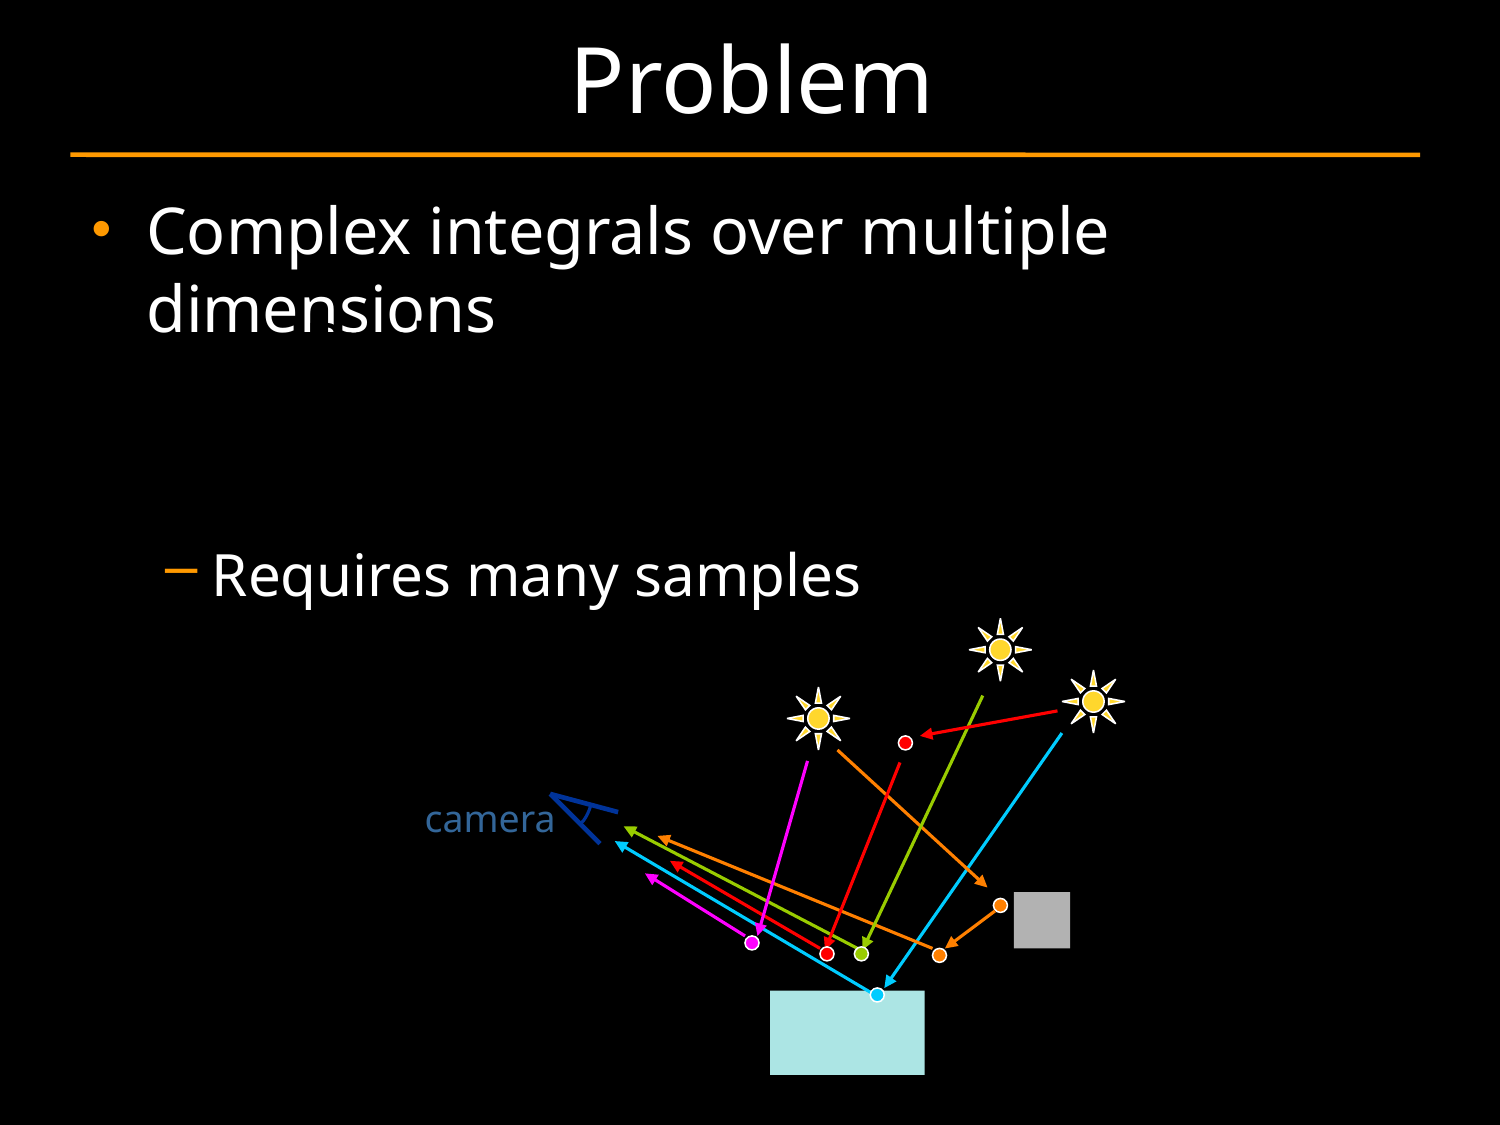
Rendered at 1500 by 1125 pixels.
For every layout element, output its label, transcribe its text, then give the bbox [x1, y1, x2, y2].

text_box [932, 948, 947, 963]
text_box [645, 873, 746, 936]
text_box [819, 946, 835, 961]
text_box [920, 710, 1058, 740]
text_box [898, 735, 913, 750]
text_box [770, 1006, 925, 1075]
list Complex integrals over multiple dimensions Requires many samples [74, 182, 1426, 1006]
text_box [823, 762, 901, 947]
text_box [854, 946, 869, 961]
text_box [862, 728, 968, 948]
text_box [754, 760, 808, 936]
text_box [993, 898, 1008, 913]
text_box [302, 299, 1190, 480]
text_box [623, 826, 767, 902]
text_box camera [409, 787, 571, 848]
text_box [744, 935, 760, 950]
text_box [657, 834, 772, 883]
text_box [670, 860, 763, 916]
text_box [921, 827, 988, 888]
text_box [541, 801, 617, 824]
text_box [945, 910, 996, 949]
title Problem [84, 13, 1421, 155]
